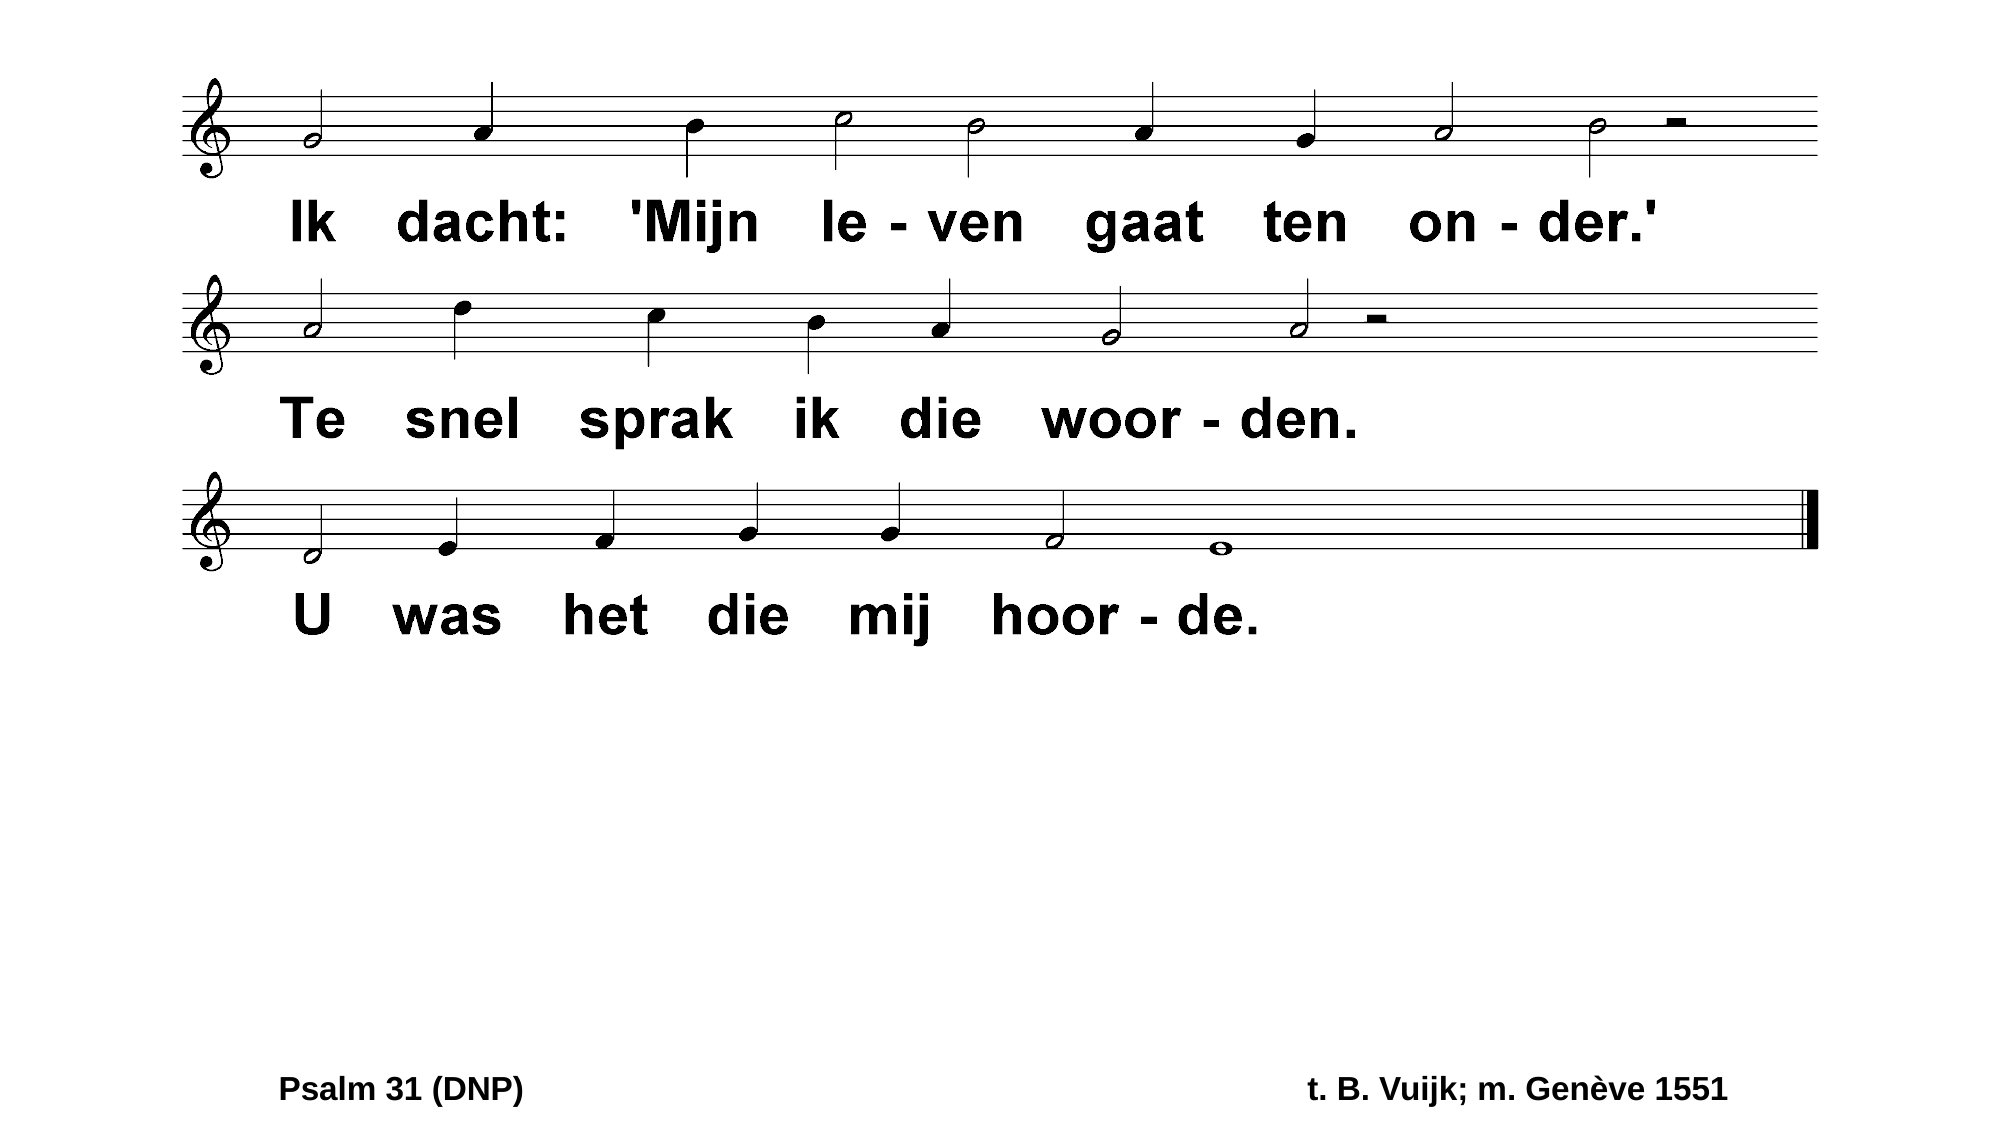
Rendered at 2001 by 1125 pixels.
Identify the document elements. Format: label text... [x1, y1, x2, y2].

picture [166, 62, 1834, 662]
text_box Psalm 31 (DNP) t. B. Vuijk; m. Genève 1551 [263, 1059, 1745, 1115]
